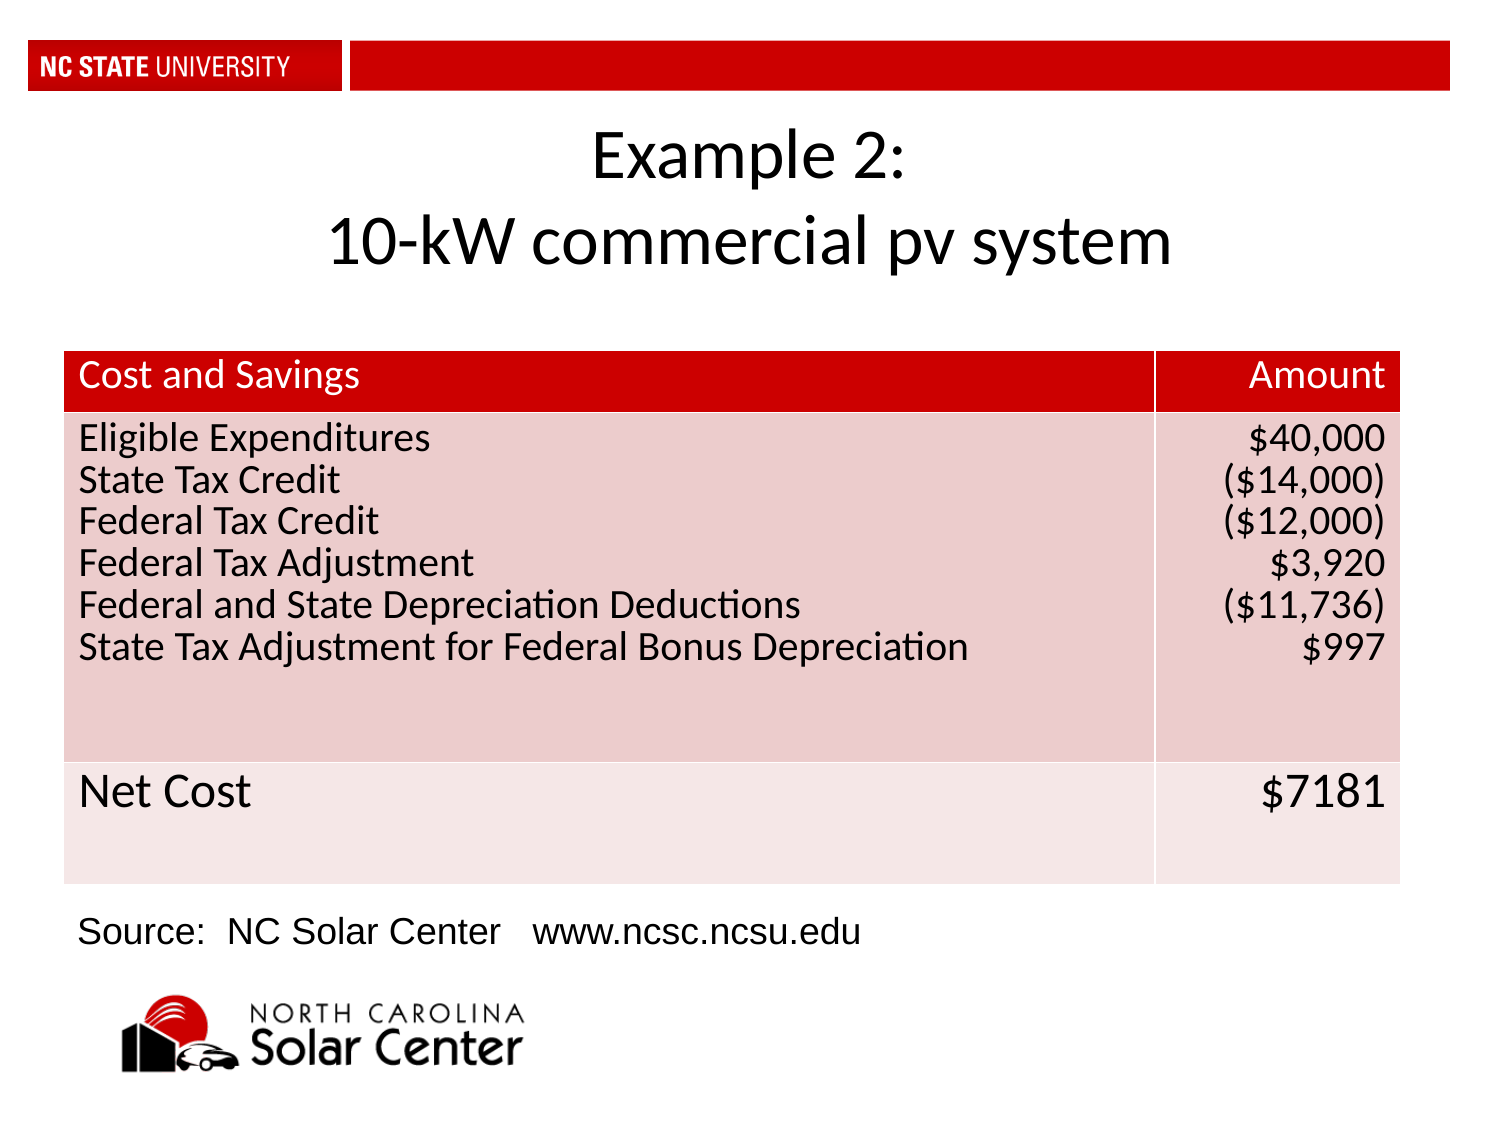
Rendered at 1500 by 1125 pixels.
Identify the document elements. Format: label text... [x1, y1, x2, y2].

table_header Amount [1156, 351, 1400, 412]
table_header Cost and Savings [64, 351, 1154, 412]
table_cell Net Cost [64, 763, 1154, 884]
table_cell $7181 [1156, 763, 1400, 884]
picture [28, 40, 342, 91]
table_cell $40,000 ($14,000) ($12,000) $3,920 ($11,736) $997 [1156, 413, 1400, 762]
picture [99, 965, 550, 1100]
title Example 2: 10-kW commercial pv system [75, 99, 1425, 288]
table_cell Eligible Expenditures State Tax Credit Federal Tax Credit Federal Tax Adjustment Federal and State Depreciation Deductions State Tax Adjustment for Federal Bonus Depreciation [64, 413, 1154, 762]
text_box Source: NC Solar Center www.ncsc.ncsu.edu [62, 899, 900, 960]
